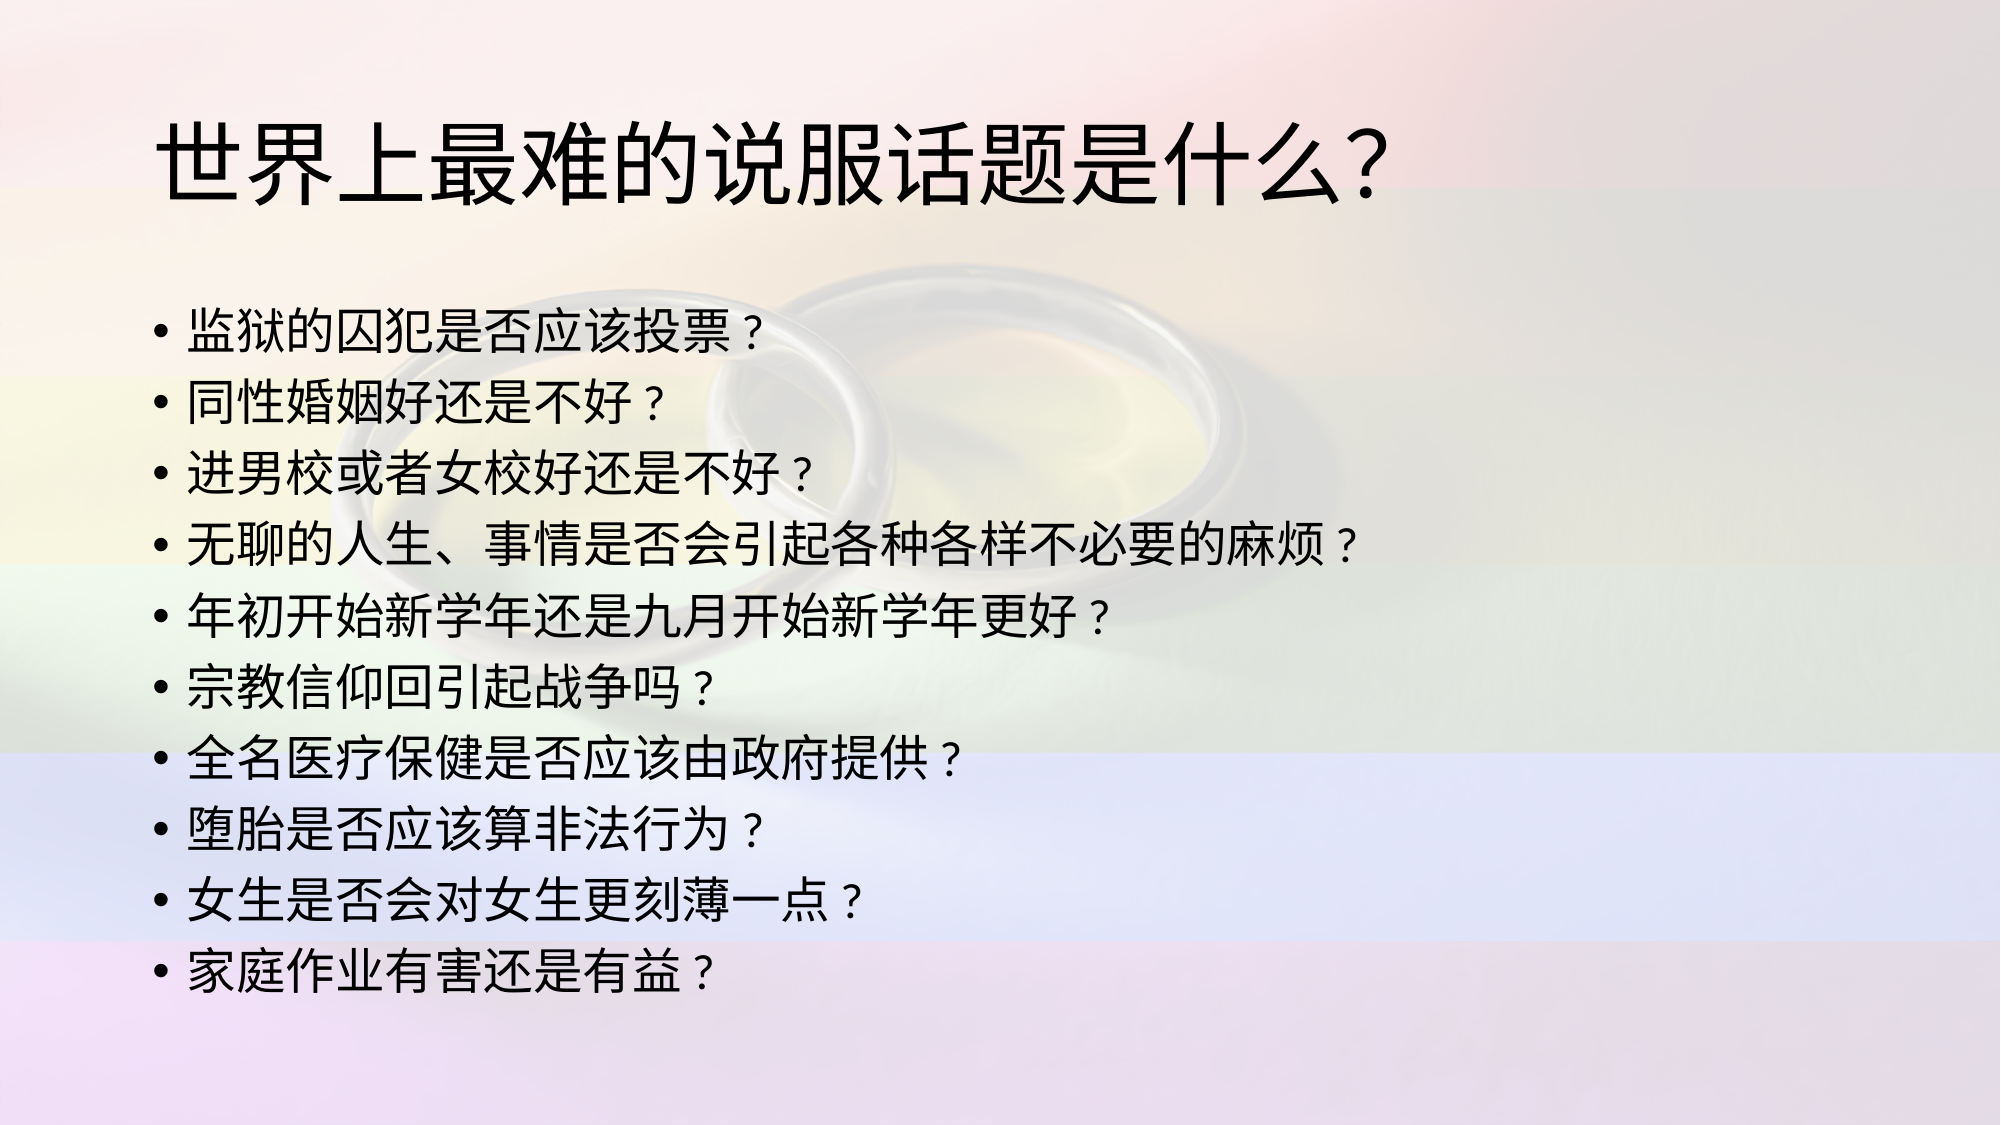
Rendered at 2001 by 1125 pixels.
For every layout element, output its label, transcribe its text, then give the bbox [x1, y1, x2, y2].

list 监狱的囚犯是否应该投票? 同性婚姻好还是不好? 进男校或者女校好还是不好? 无聊的人生、事情是否会引起各种各样不必要的麻烦? 年初开始新学年还是九月开始新学年更好? 宗教信仰回引起战争吗? 全名医疗保健是否应该由政府提供? 堕胎是否应该算非法行为? 女生是否会对女生更刻薄一点? 家庭作业有害还是有益? [137, 299, 1863, 1014]
title 世界上最难的说服话题是什么？ [137, 59, 1863, 278]
